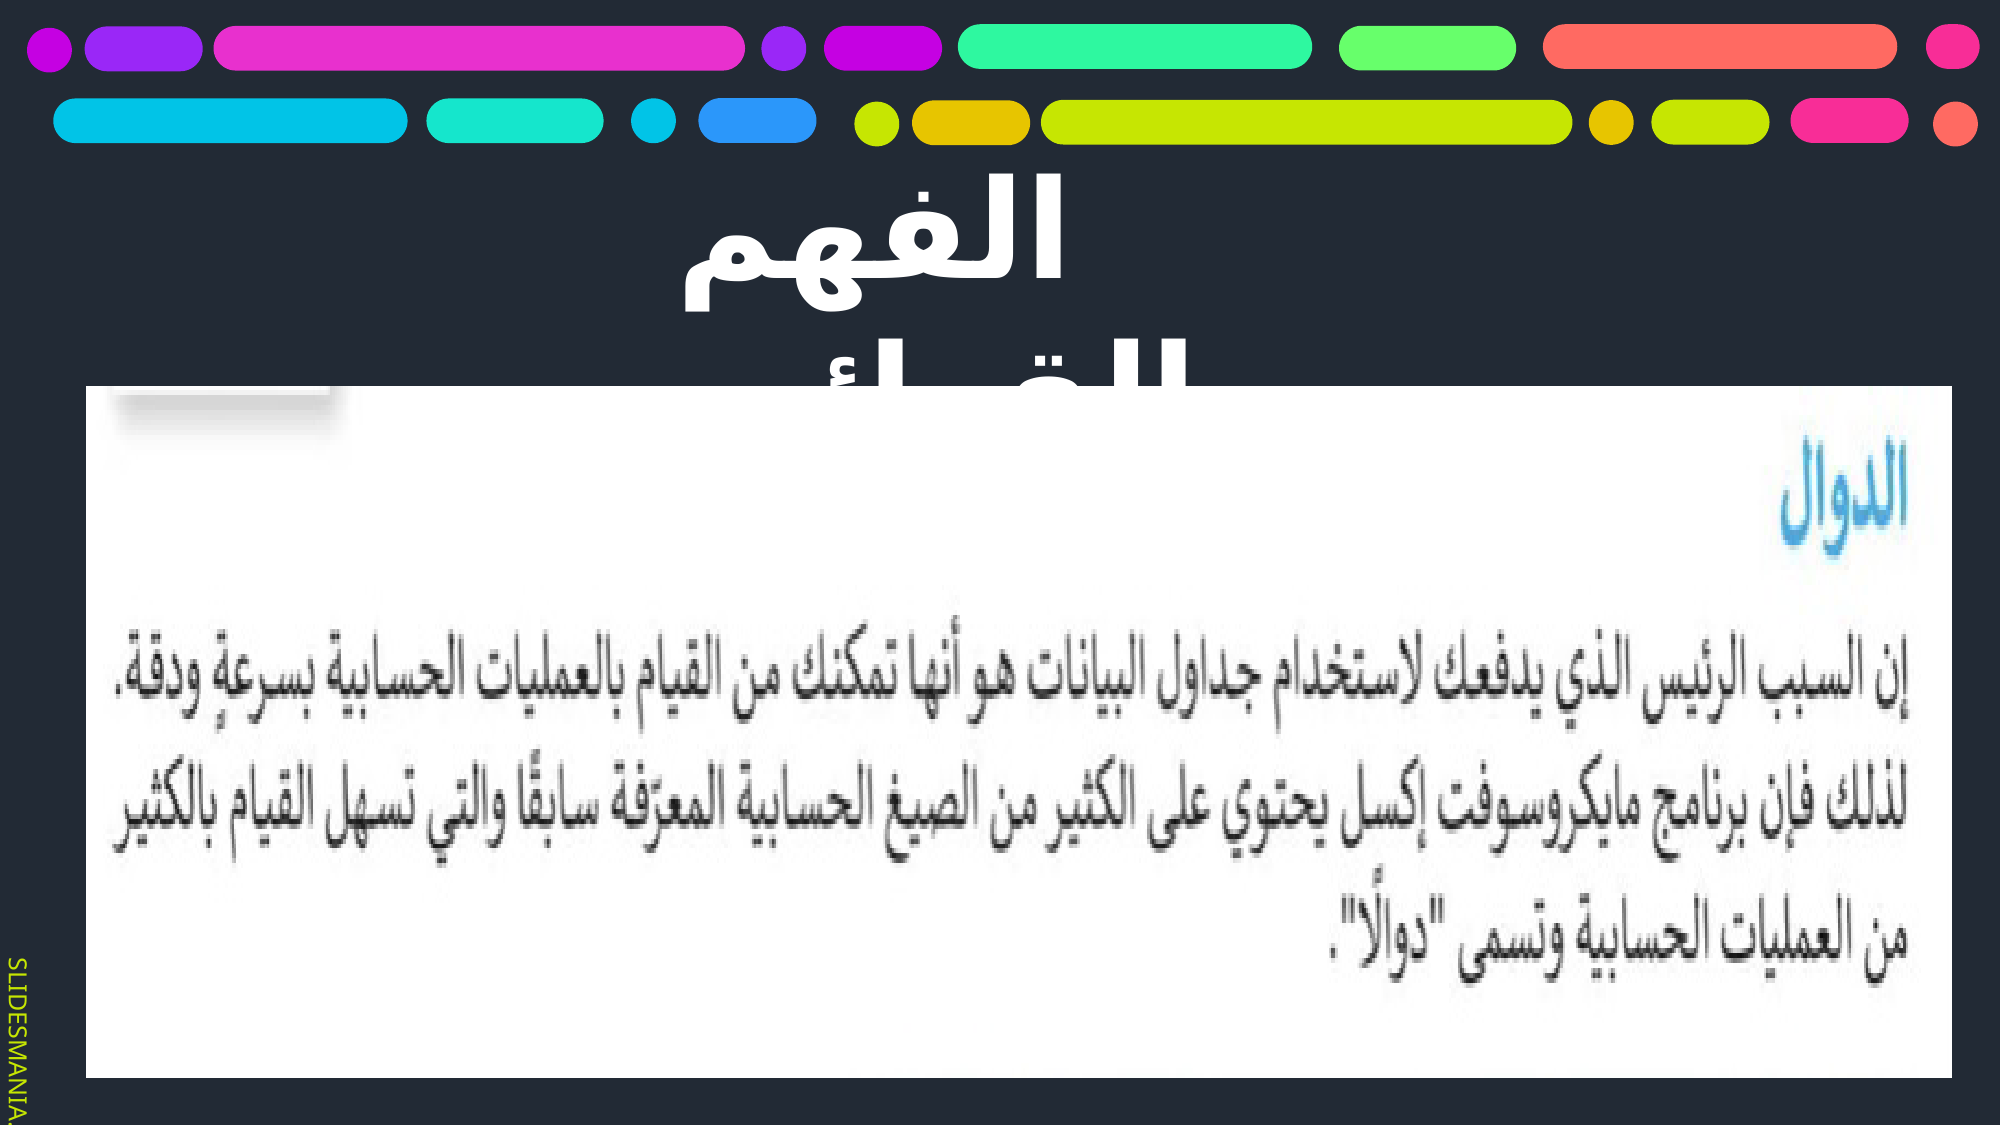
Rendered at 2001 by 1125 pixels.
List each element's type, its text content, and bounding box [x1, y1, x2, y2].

picture [86, 385, 1952, 1078]
text_box الفهم القرائي [661, 133, 1410, 316]
